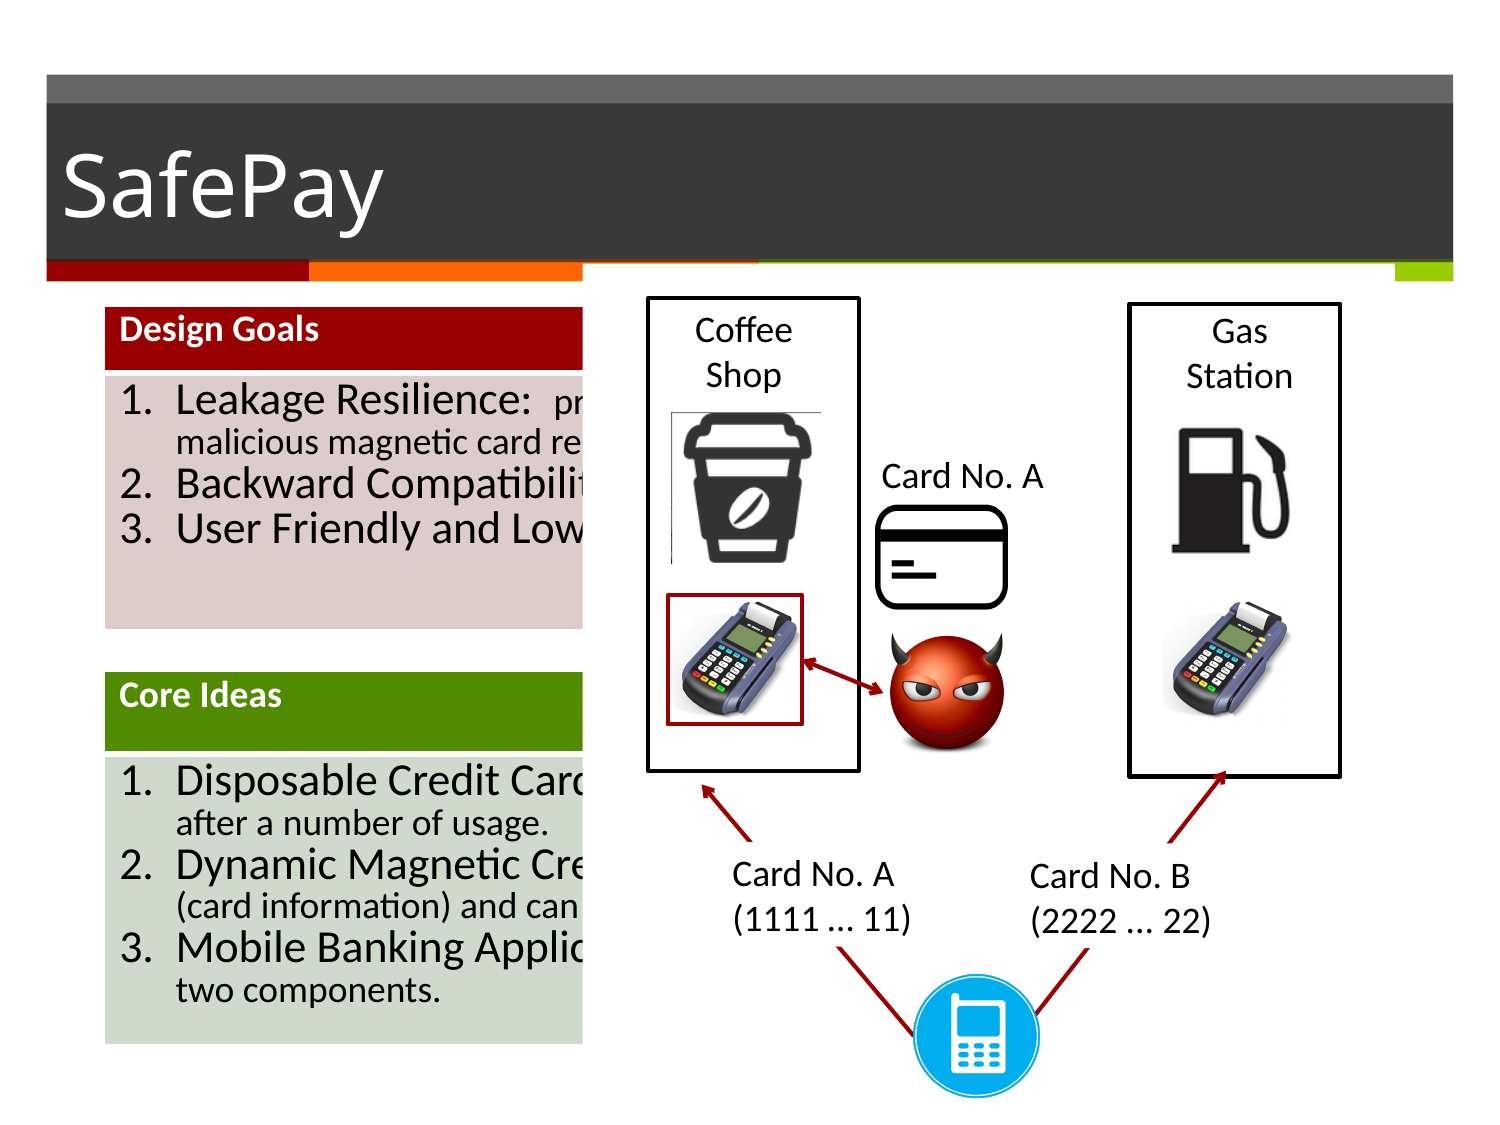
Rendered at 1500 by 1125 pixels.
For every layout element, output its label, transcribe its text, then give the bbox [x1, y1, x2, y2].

table_header Core Ideas [105, 672, 566, 751]
table_cell Disposable Credit Card Number: virtual card number that will expire after a number of usage. Dynamic Magnetic Credit Card Chip: a chip that accepts new data (card information) and can be swiped on existing card readers. Mobile Banking Application: A mobile app that combines the above two components. [105, 757, 566, 1044]
table_header Design Goals [105, 307, 566, 370]
title SafePay [46, 103, 1454, 263]
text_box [667, 443, 1061, 757]
table_cell Leakage Resilience: prevent credit card information leakage through malicious magnetic card reader. Backward Compatibility: be compatible with magnetic card reader. User Friendly and Low Cost: be easy to use and impose low cost. [105, 376, 566, 629]
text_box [581, 263, 1396, 1099]
